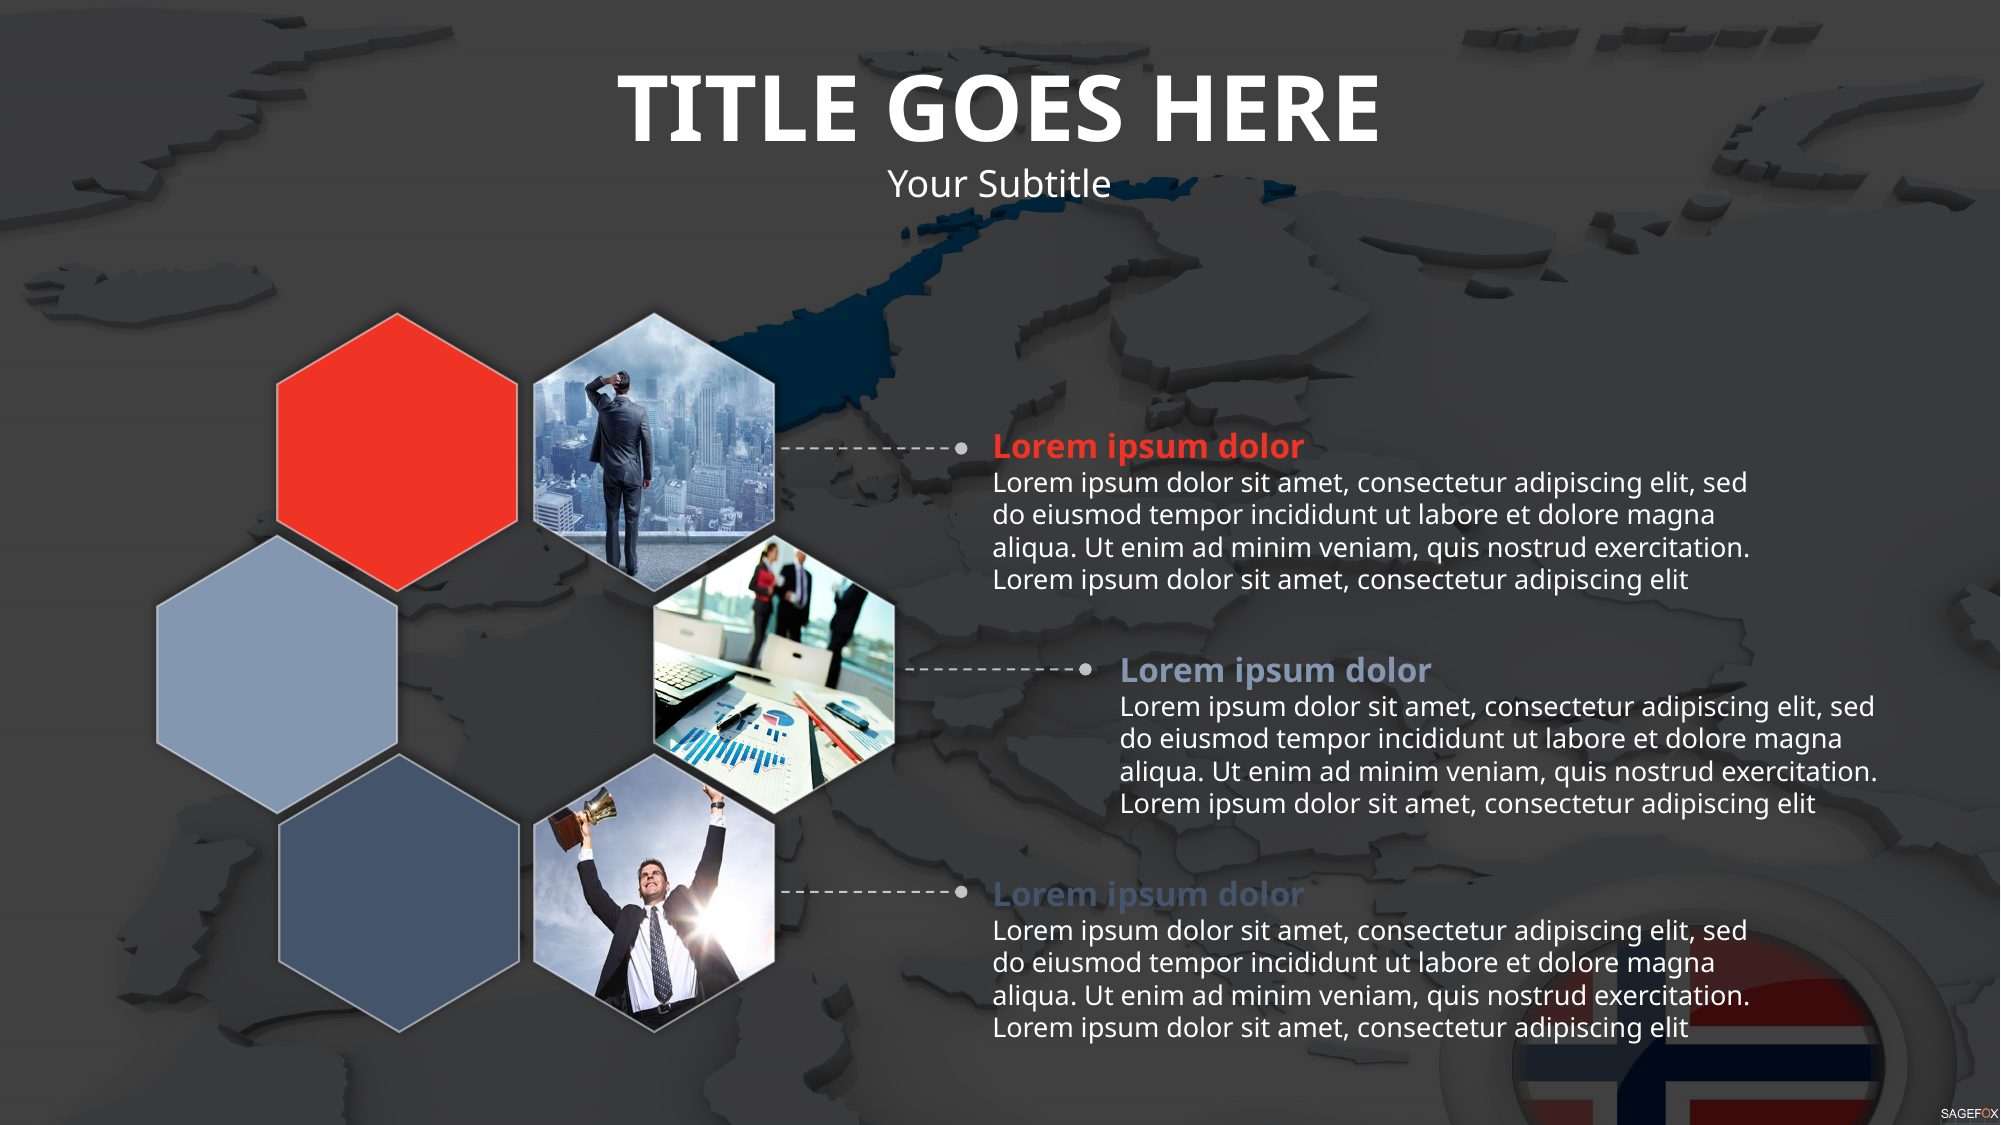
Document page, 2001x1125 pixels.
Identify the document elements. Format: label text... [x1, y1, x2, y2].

text_box TITLE GOES HERE Your Subtitle [548, 42, 1452, 212]
text_box Lorem ipsum dolor Lorem ipsum dolor sit amet, consectetur adipiscing elit, sed do eiusmod tempor incididunt ut labore et dolore magna aliqua. Ut enim ad minim veniam, quis nostrud exercitation. Lorem ipsum dolor sit amet, consectetur adipiscing elit [982, 868, 1770, 1049]
text_box Lorem ipsum dolor Lorem ipsum dolor sit amet, consectetur adipiscing elit, sed do eiusmod tempor incididunt ut labore et dolore magna aliqua. Ut enim ad minim veniam, quis nostrud exercitation. Lorem ipsum dolor sit amet, consectetur adipiscing elit [982, 420, 1770, 601]
text_box [533, 753, 776, 1034]
text_box [156, 534, 399, 814]
picture [0, 0, 2001, 1125]
text_box [276, 312, 519, 592]
text_box Lorem ipsum dolor Lorem ipsum dolor sit amet, consectetur adipiscing elit, sed do eiusmod tempor incididunt ut labore et dolore magna aliqua. Ut enim ad minim veniam, quis nostrud exercitation. Lorem ipsum dolor sit amet, consectetur adipiscing elit [1109, 644, 1898, 825]
text_box [278, 753, 521, 1034]
text_box [653, 534, 896, 815]
text_box [533, 312, 776, 593]
